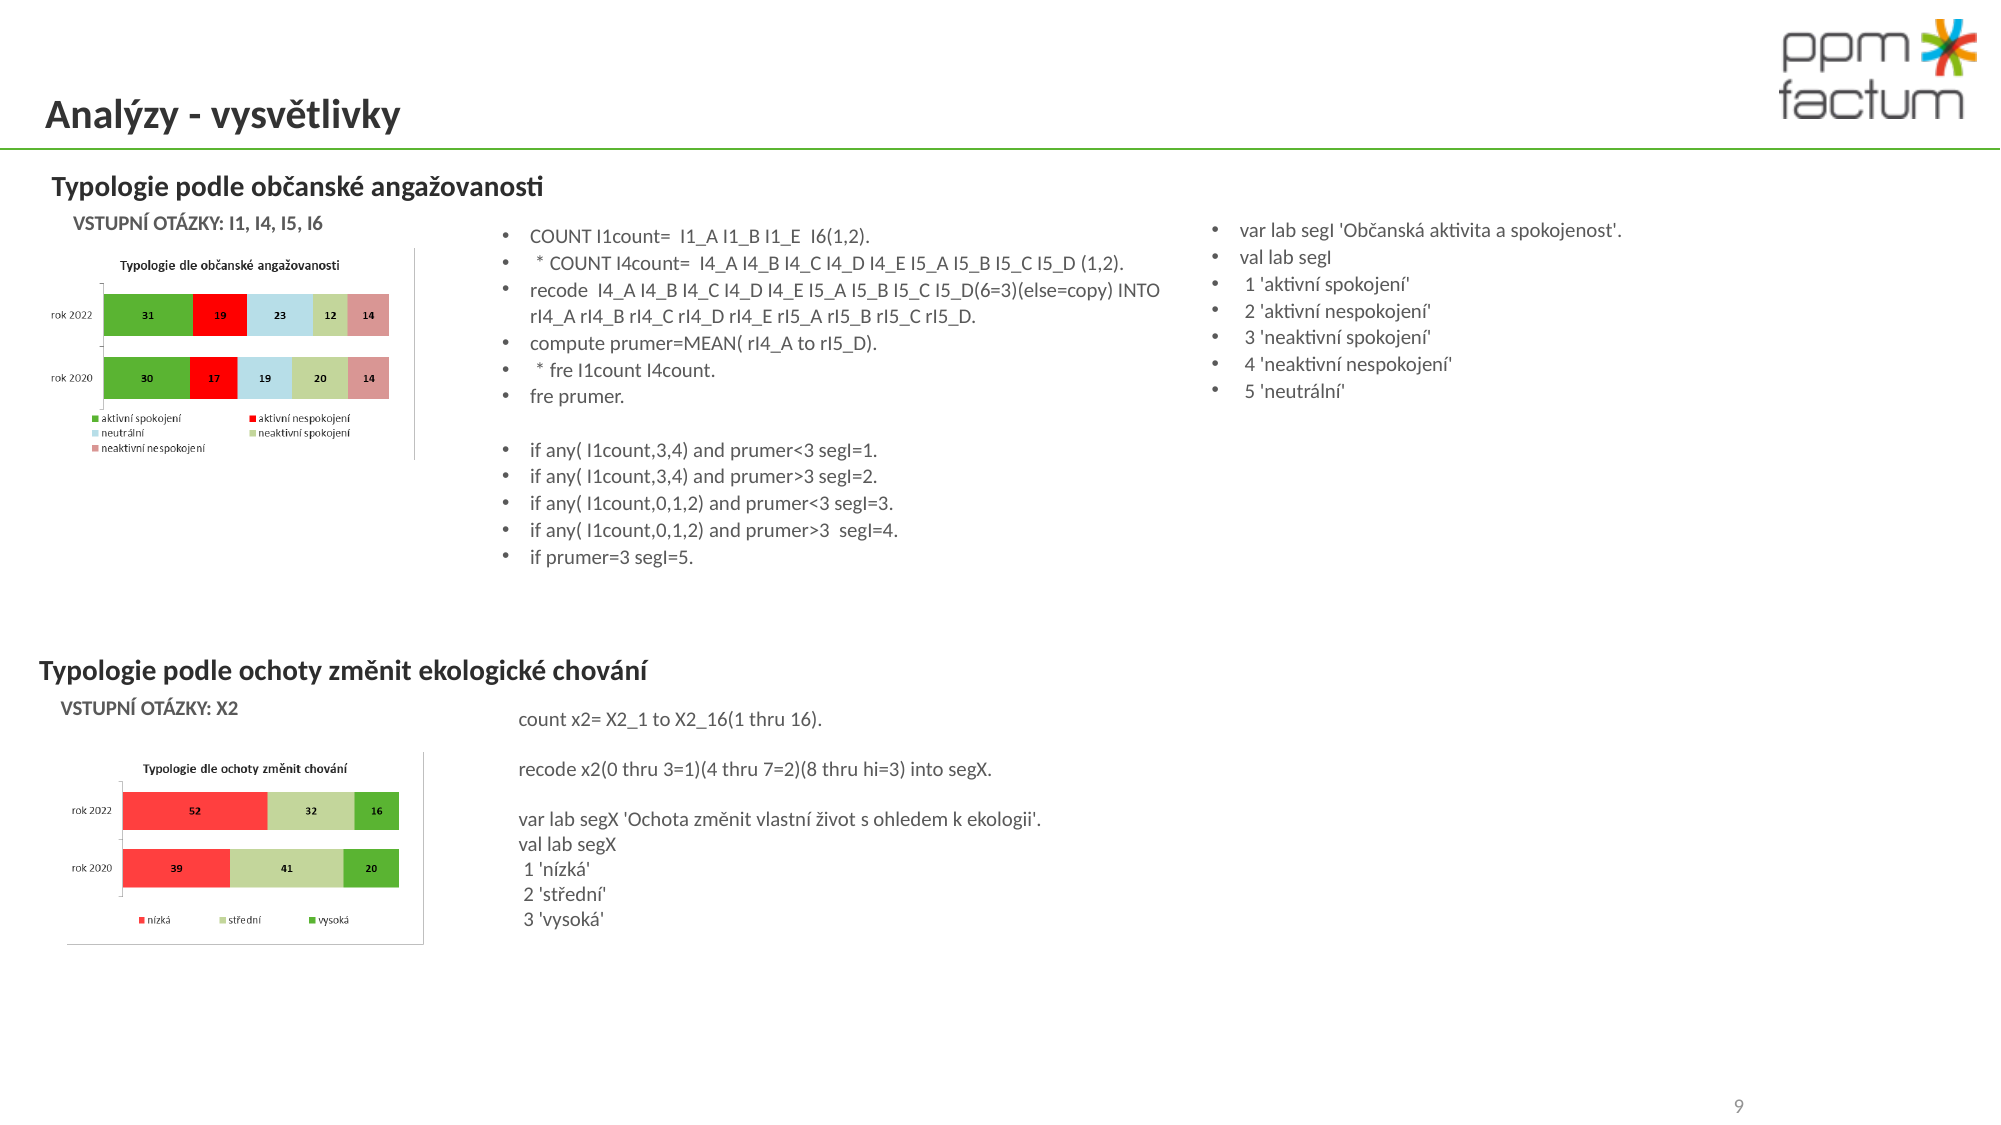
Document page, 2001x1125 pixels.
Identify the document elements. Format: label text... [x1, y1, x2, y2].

text_box Typologie podle občanské angažovanosti [45, 160, 1452, 210]
picture [66, 751, 424, 945]
title Analýzy - vysvětlivky [39, 19, 1693, 138]
text_box COUNT I1count= I1_A I1_B I1_E I6(1,2). * COUNT I4count= I4_A I4_B I4_C I4_D I4_E I5_A I5_B I5_C I5_D (1,2). recode I4_A I4_B I4_C I4_D I4_E I5_A I5_B I5_C I5_D(6=3)(else=copy) INTO rI4_A rI4_B rI4_C rI4_D rI4_E rI5_A rI5_B rI5_C rI5_D. compute prumer=MEAN( rI4_A to rI5_D). * fre I1count I4count. fre prumer. if any( I1count,3,4) and prumer<3 segI=1. if any( I1count,3,4) and prumer>3 segI=2. if any( I1count,0,1,2) and prumer<3 segI=3. if any( I1count,0,1,2) and prumer>3 segI=4. if prumer=3 segI=5. [487, 213, 1196, 576]
slide_number 9 [1585, 1092, 1744, 1118]
text_box VSTUPNÍ OTÁZKY: X2 [45, 685, 518, 727]
text_box VSTUPNÍ OTÁZKY: I1, I4, I5, I6 [58, 200, 530, 243]
picture [45, 247, 416, 460]
text_box Typologie podle ochoty změnit ekologické chování [33, 645, 1439, 695]
text_box var lab segI 'Občanská aktivita a spokojenost'. val lab segI 1 'aktivní spokojení' 2 'aktivní nespokojení' 3 'neaktivní spokojení' 4 'neaktivní nespokojení' 5 'neutrální' [1196, 208, 1697, 410]
text_box count x2= X2_1 to X2_16(1 thru 16). recode x2(0 thru 3=1)(4 thru 7=2)(8 thru hi=3) into segX. var lab segX 'Ochota změnit vlastní život s ohledem k ekologii'. val lab segX 1 'nízká' 2 'střední' 3 'vysoká' [503, 698, 1504, 964]
picture [1779, 19, 1977, 119]
